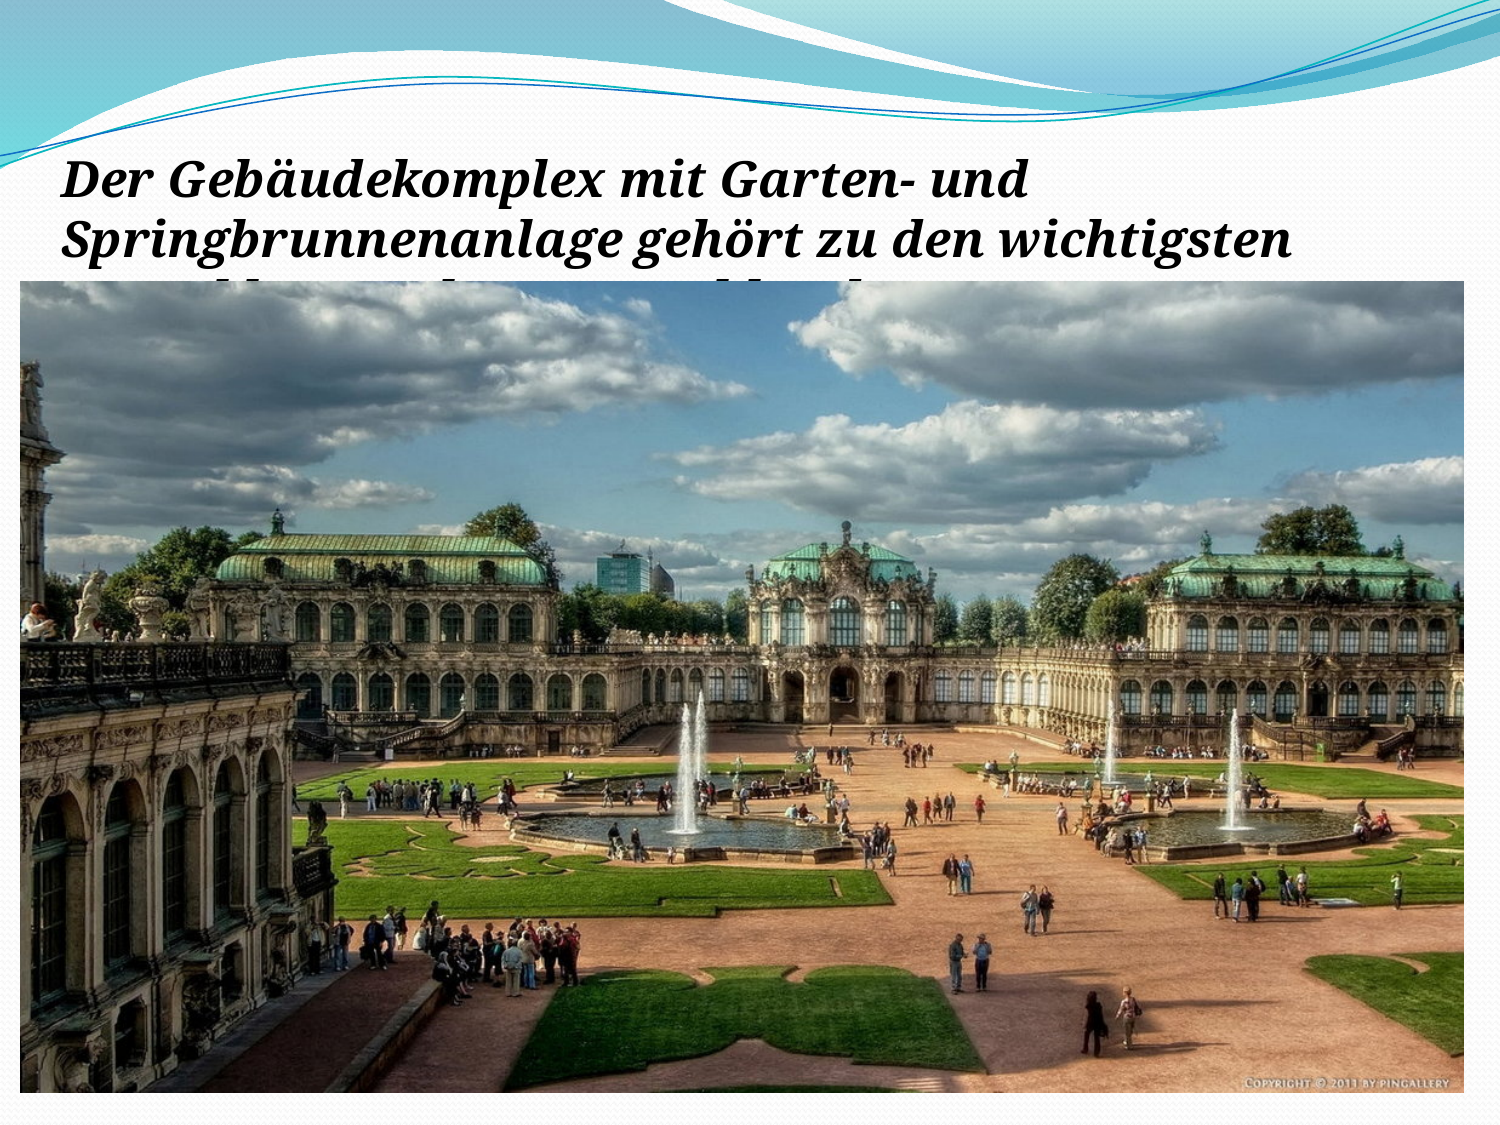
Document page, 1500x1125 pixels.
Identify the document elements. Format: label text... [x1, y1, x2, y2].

picture [20, 280, 1464, 1094]
text_box Der Gebäudekomplex mit Garten- und Springbrunnenanlage gehört zu den wichtigsten Barockbauwerken Deutschlands. [46, 140, 1500, 336]
